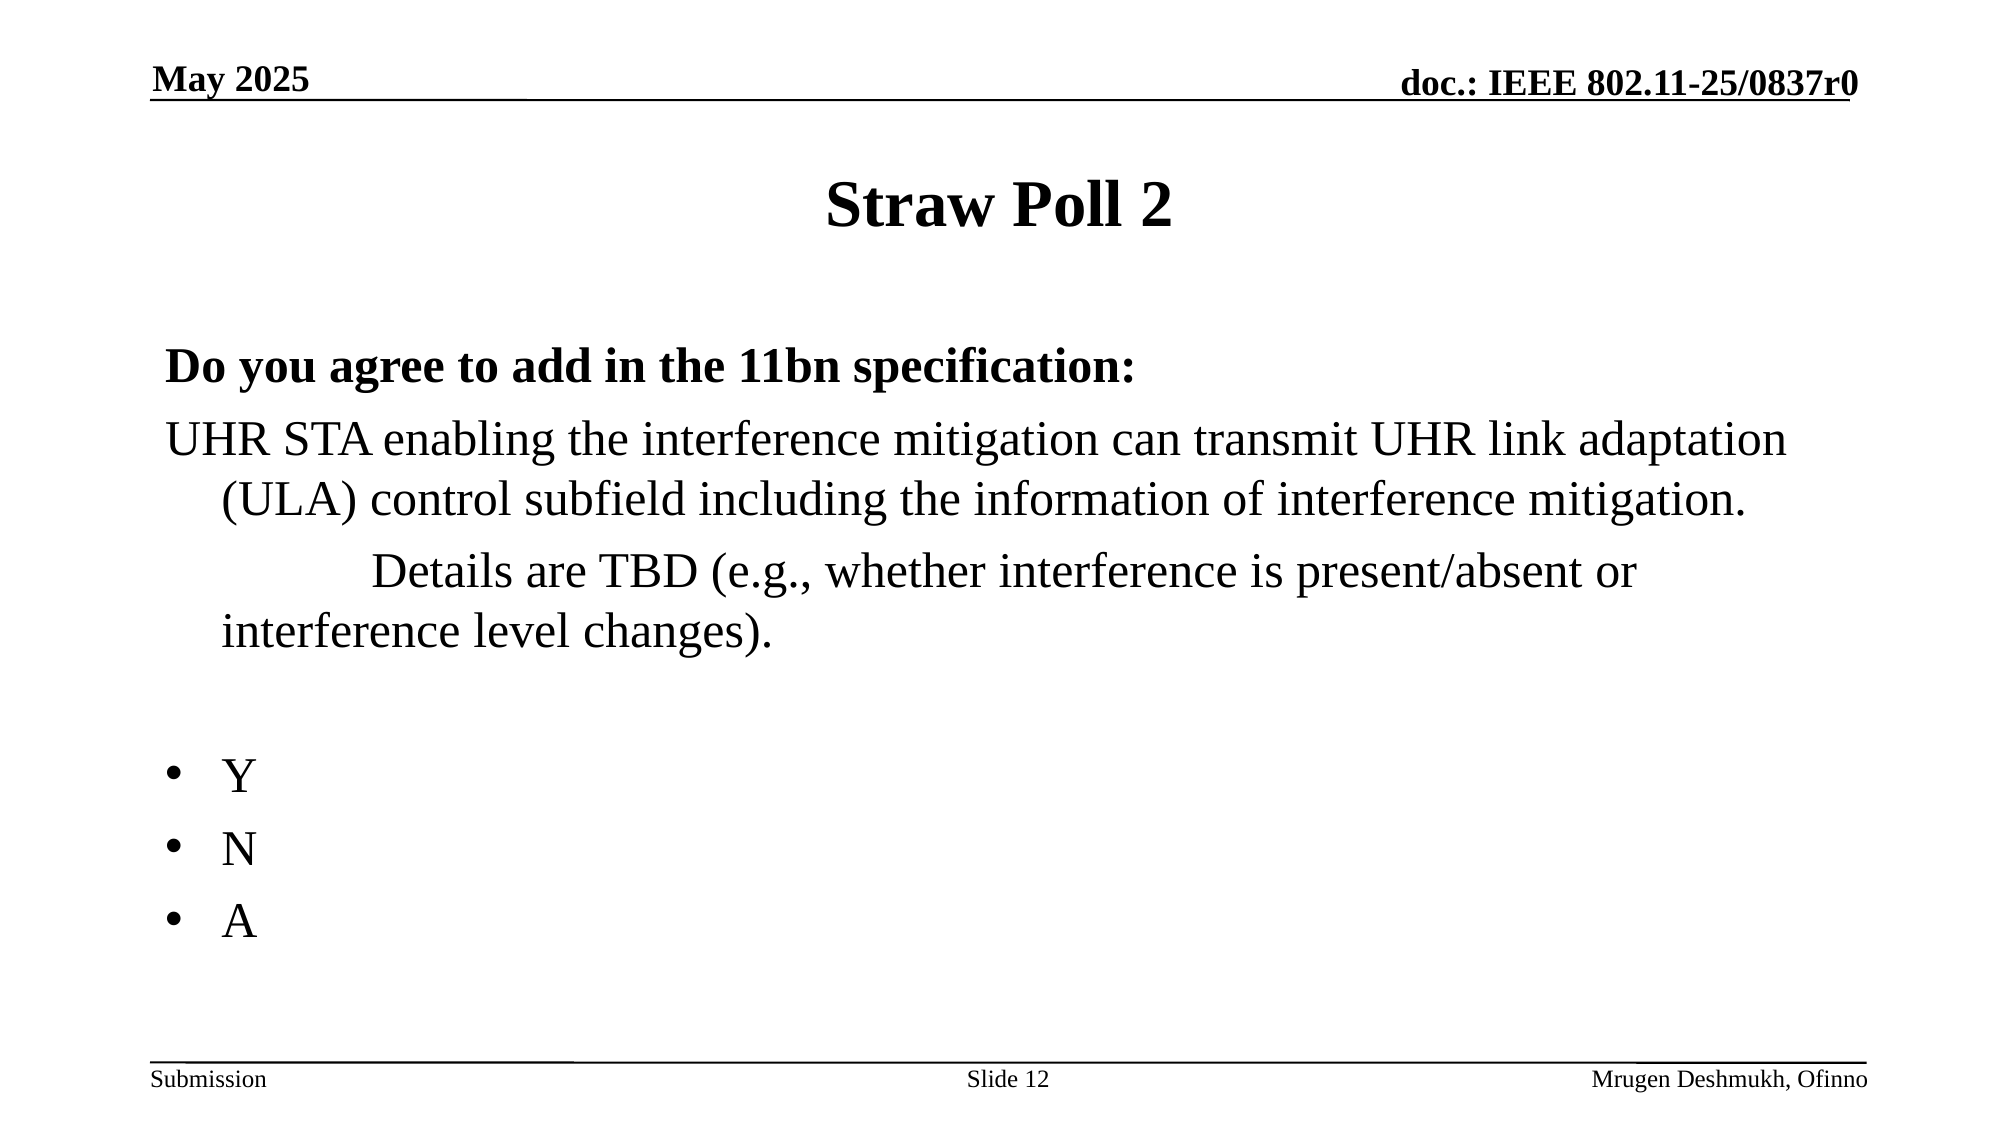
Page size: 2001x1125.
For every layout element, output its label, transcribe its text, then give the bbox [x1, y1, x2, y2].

footer Mrugen Deshmukh, Ofinno [1171, 1061, 1869, 1093]
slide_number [152, 54, 563, 100]
slide_number Slide 12 [950, 1061, 1067, 1123]
title Straw Poll 2 [149, 112, 1850, 288]
list Do you agree to add in the 11bn specification: UHR STA enabling the interference mitigation can transmit UHR link adaptation (ULA) control subfield including the information of interference mitigation. Details are TBD (e.g., whether interference is present/absent or interference level changes). Y N A [149, 324, 1850, 1000]
